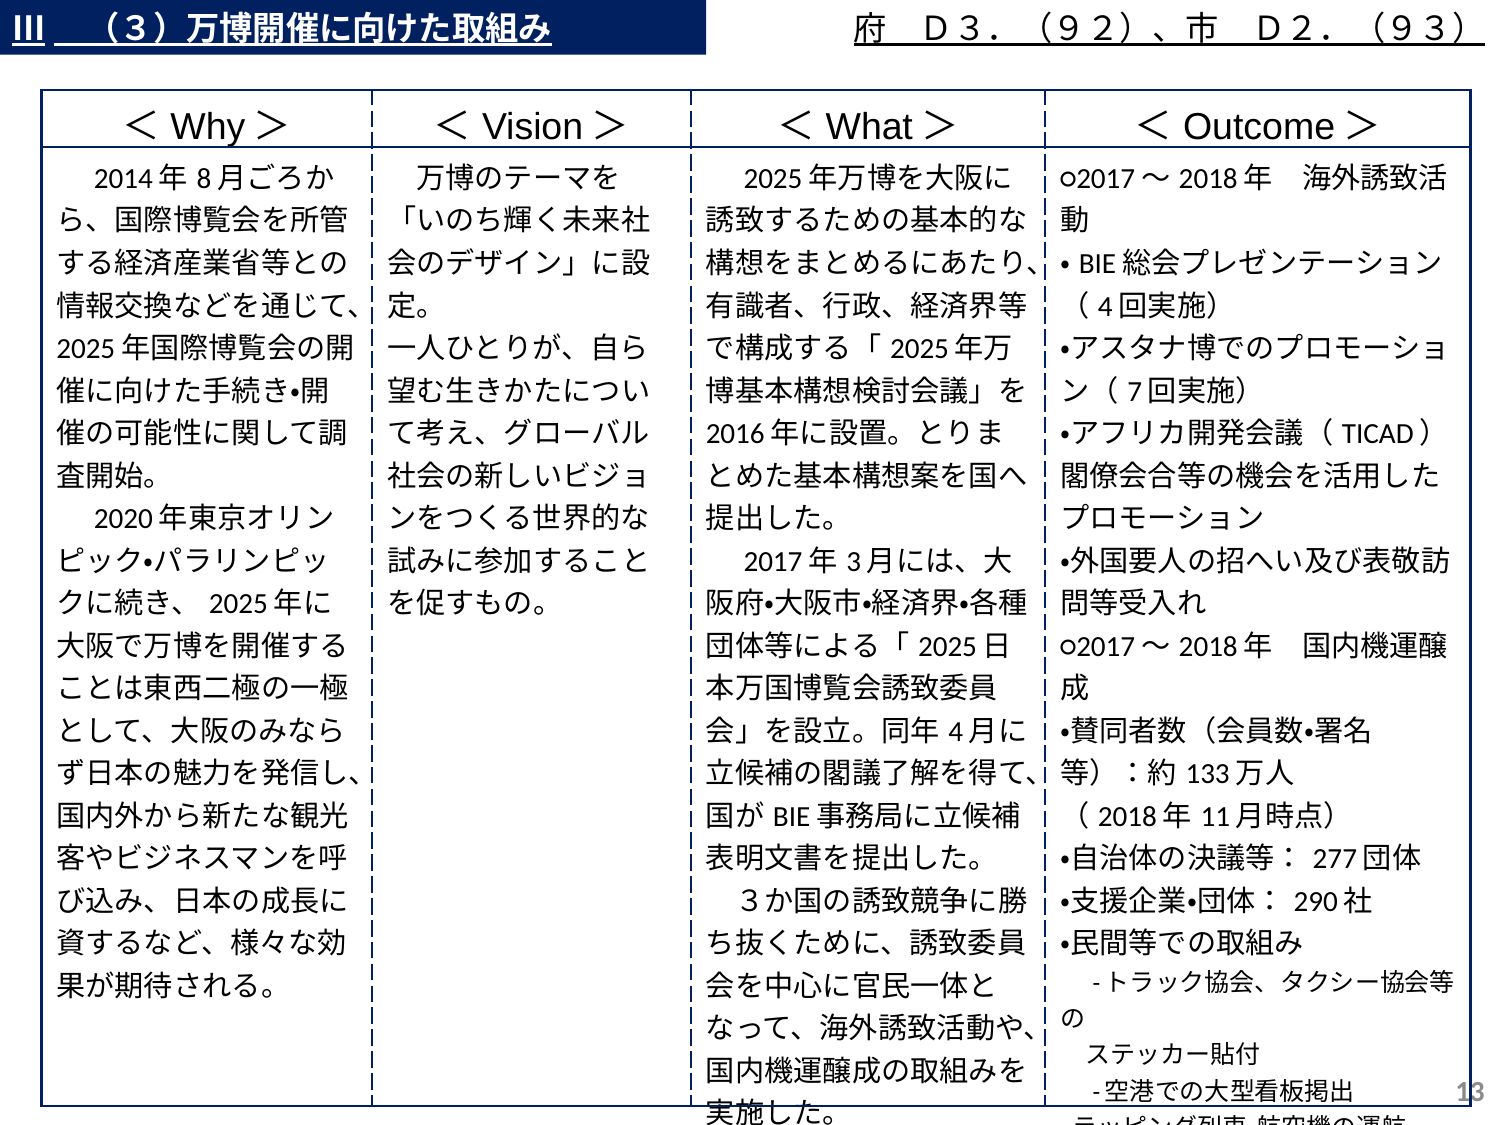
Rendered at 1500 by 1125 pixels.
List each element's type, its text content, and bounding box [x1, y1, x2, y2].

table_header ＜What＞ [691, 91, 1045, 146]
table_cell ○2017～2018年 海外誘致活動 ・BIE総会プレゼンテーション（4回実施） ・アスタナ博でのプロモーション（7回実施） ・アフリカ開発会議（TICAD）閣僚会合等の機会を活用したプロモーション ・外国要人の招へい及び表敬訪問等受入れ ○2017～2018年 国内機運醸成 ・賛同者数（会員数・署名等）：約133万人 （2018年11月時点） ・自治体の決議等：277団体 ・支援企業・団体：290社 ・民間等での取組み -トラック協会、タクシー協会等の ステッカー貼付 -空港での大型看板掲出 -ラッピング列車・航空機の運航 等 ・万博の趣旨のアピール -いのち輝く未来シンポジウム -万博絵画展応募作品の展示等 [1045, 148, 1469, 1105]
table_cell 2025年万博を大阪に誘致するための基本的な構想をまとめるにあたり、有識者、行政、経済界等で構成する「2025年万博基本構想検討会議」を2016年に設置。とりまとめた基本構想案を国へ提出した。 2017年3月には、大阪府・大阪市・経済界・各種団体等による「2025日本万国博覧会誘致委員会」を設立。同年4月に立候補の閣議了解を得て、国がBIE事務局に立候補表明文書を提出した。 ３か国の誘致競争に勝ち抜くために、誘致委員会を中心に官民一体となって、海外誘致活動や、国内機運醸成の取組みを実施した。 結果として、2018年11月のBIE総会で、大阪・関西における万博の開催が決定した。 [691, 148, 1045, 1105]
table_header ＜Vision＞ [372, 91, 691, 146]
table_header ＜Why＞ [43, 91, 372, 146]
slide_number 12 [1149, 1060, 1500, 1120]
text_box 府 Ｄ３．（９２）、市 Ｄ２．（９３） [832, 0, 1500, 55]
table_cell 万博のテーマを「いのち輝く未来社会のデザイン」に設定。 一人ひとりが、自ら望む生きかたについて考え、グローバル社会の新しいビジョンをつくる世界的な試みに参加することを促すもの。 [372, 148, 691, 1105]
table_cell 2014年8月ごろから、国際博覧会を所管する経済産業省等との情報交換などを通じて、2025年国際博覧会の開催に向けた手続き・開催の可能性に関して調査開始。 2020年東京オリンピック・パラリンピックに続き、2025年に大阪で万博を開催することは東西二極の一極として、大阪のみならず日本の魅力を発信し、国内外から新たな観光客やビジネスマンを呼び込み、日本の成長に資するなど、様々な効果が期待される。 [43, 148, 372, 1105]
text_box Ⅲ （３）万博開催に向けた取組み [0, 0, 707, 55]
table_header ＜Outcome＞ [1045, 91, 1469, 146]
